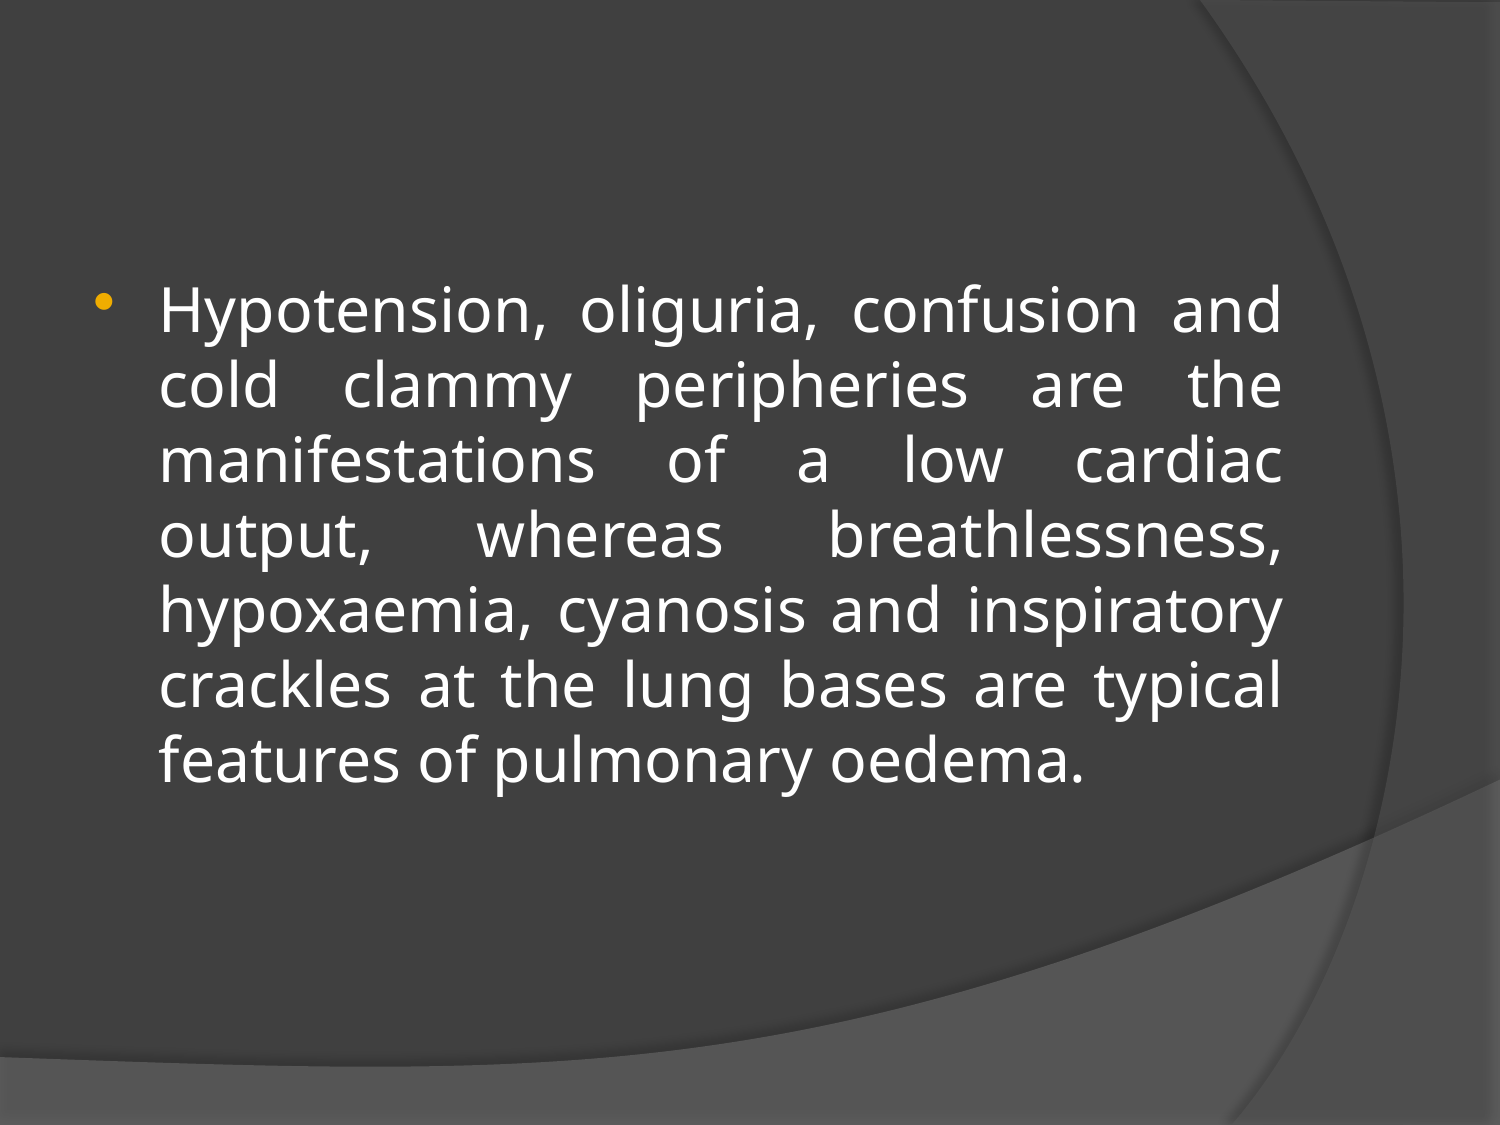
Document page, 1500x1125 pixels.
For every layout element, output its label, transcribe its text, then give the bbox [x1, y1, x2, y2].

list Hypotension, oliguria, confusion and cold clammy peripheries are the manifestations of a low cardiac output, whereas breathlessness, hypoxaemia, cyanosis and inspiratory crackles at the lung bases are typical features of pulmonary oedema. [75, 262, 1300, 1005]
